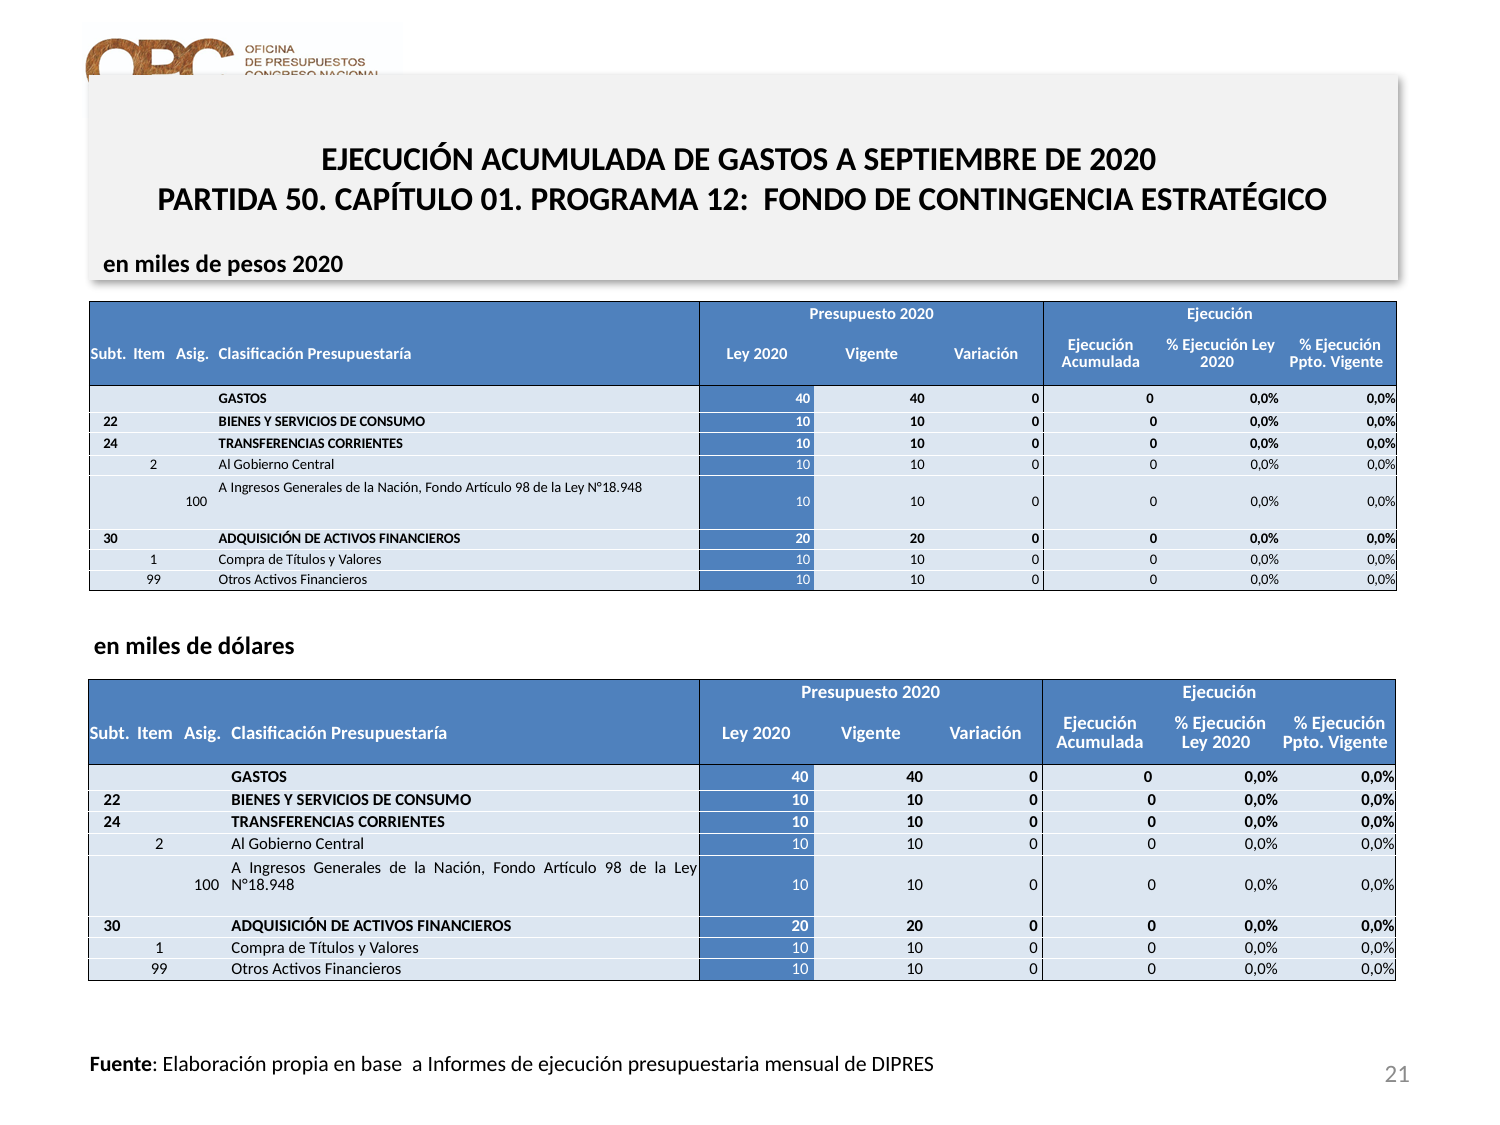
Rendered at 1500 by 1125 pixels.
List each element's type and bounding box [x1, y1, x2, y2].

table_cell [700, 386, 1043, 412]
table_cell [700, 764, 1042, 789]
table_cell [700, 562, 1043, 582]
table_cell [90, 413, 699, 432]
table_cell [90, 562, 699, 582]
table_cell [700, 703, 1042, 763]
table_cell [90, 433, 699, 455]
table_cell [1043, 790, 1395, 810]
table_cell [700, 926, 1042, 945]
table_header [1043, 680, 1395, 703]
table_cell [700, 905, 1042, 925]
table_cell [700, 476, 1043, 521]
table_cell [89, 764, 699, 789]
table_header [700, 680, 1042, 703]
text_box [78, 621, 1387, 670]
table_cell [1043, 811, 1395, 832]
table_cell [90, 323, 699, 385]
title [89, 75, 1398, 280]
table_cell [89, 905, 699, 925]
picture [82, 22, 403, 118]
table_cell [1044, 323, 1396, 385]
table_cell [89, 790, 699, 810]
table_cell [1043, 764, 1395, 789]
table_cell [1044, 476, 1396, 521]
table_cell [700, 413, 1043, 432]
table_cell [89, 703, 699, 763]
table_cell [1044, 522, 1396, 541]
table_cell [1043, 703, 1395, 763]
slide_number [1074, 1042, 1425, 1103]
table_cell [700, 853, 1042, 904]
table_cell [1044, 456, 1396, 475]
table_cell [89, 833, 699, 852]
table_cell [1044, 542, 1396, 561]
table_cell [1043, 946, 1395, 966]
table_cell [89, 811, 699, 832]
table_header [89, 680, 699, 703]
table_cell [89, 946, 699, 966]
table_cell [700, 946, 1042, 966]
table_cell [1044, 433, 1396, 455]
table_cell [700, 790, 1042, 810]
table_header [1044, 302, 1396, 323]
table_cell [1044, 413, 1396, 432]
table_cell [700, 456, 1043, 475]
table_cell [700, 433, 1043, 455]
table_cell [90, 522, 699, 541]
table_cell [90, 542, 699, 561]
table_cell [700, 522, 1043, 541]
table_cell [700, 811, 1042, 832]
table_cell [700, 542, 1043, 561]
table_cell [90, 456, 699, 475]
table_cell [1043, 905, 1395, 925]
table_header [700, 302, 1043, 323]
table_cell [1043, 833, 1395, 852]
table_cell [1044, 562, 1396, 582]
table_cell [1044, 386, 1396, 412]
table_cell [89, 853, 699, 904]
table_cell [1043, 926, 1395, 945]
table_cell [90, 476, 699, 521]
table_cell [89, 926, 699, 945]
table_cell [1043, 853, 1395, 904]
table_cell [700, 833, 1042, 852]
table_header [90, 302, 699, 323]
text_box [88, 240, 1397, 288]
table_cell [90, 386, 699, 412]
table_cell [700, 323, 1043, 385]
